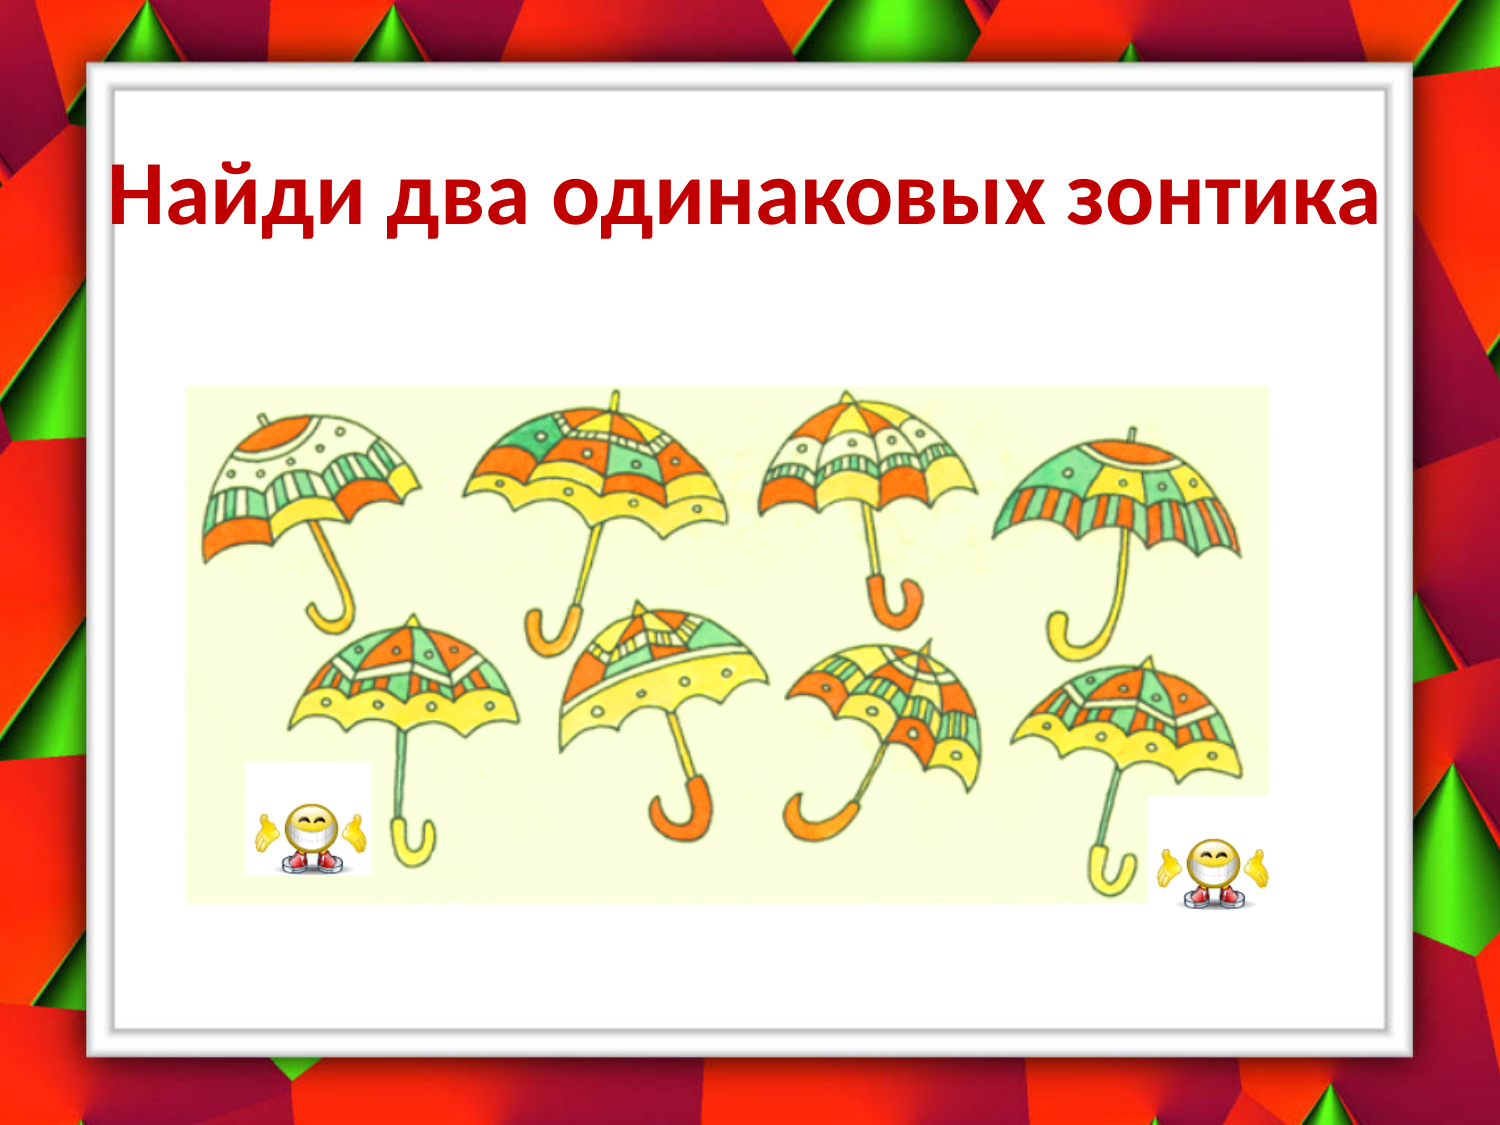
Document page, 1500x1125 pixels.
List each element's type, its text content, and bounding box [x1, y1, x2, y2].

title Найди два одинаковых зонтика [70, 93, 1421, 282]
picture [0, 0, 1500, 1125]
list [185, 386, 1269, 903]
